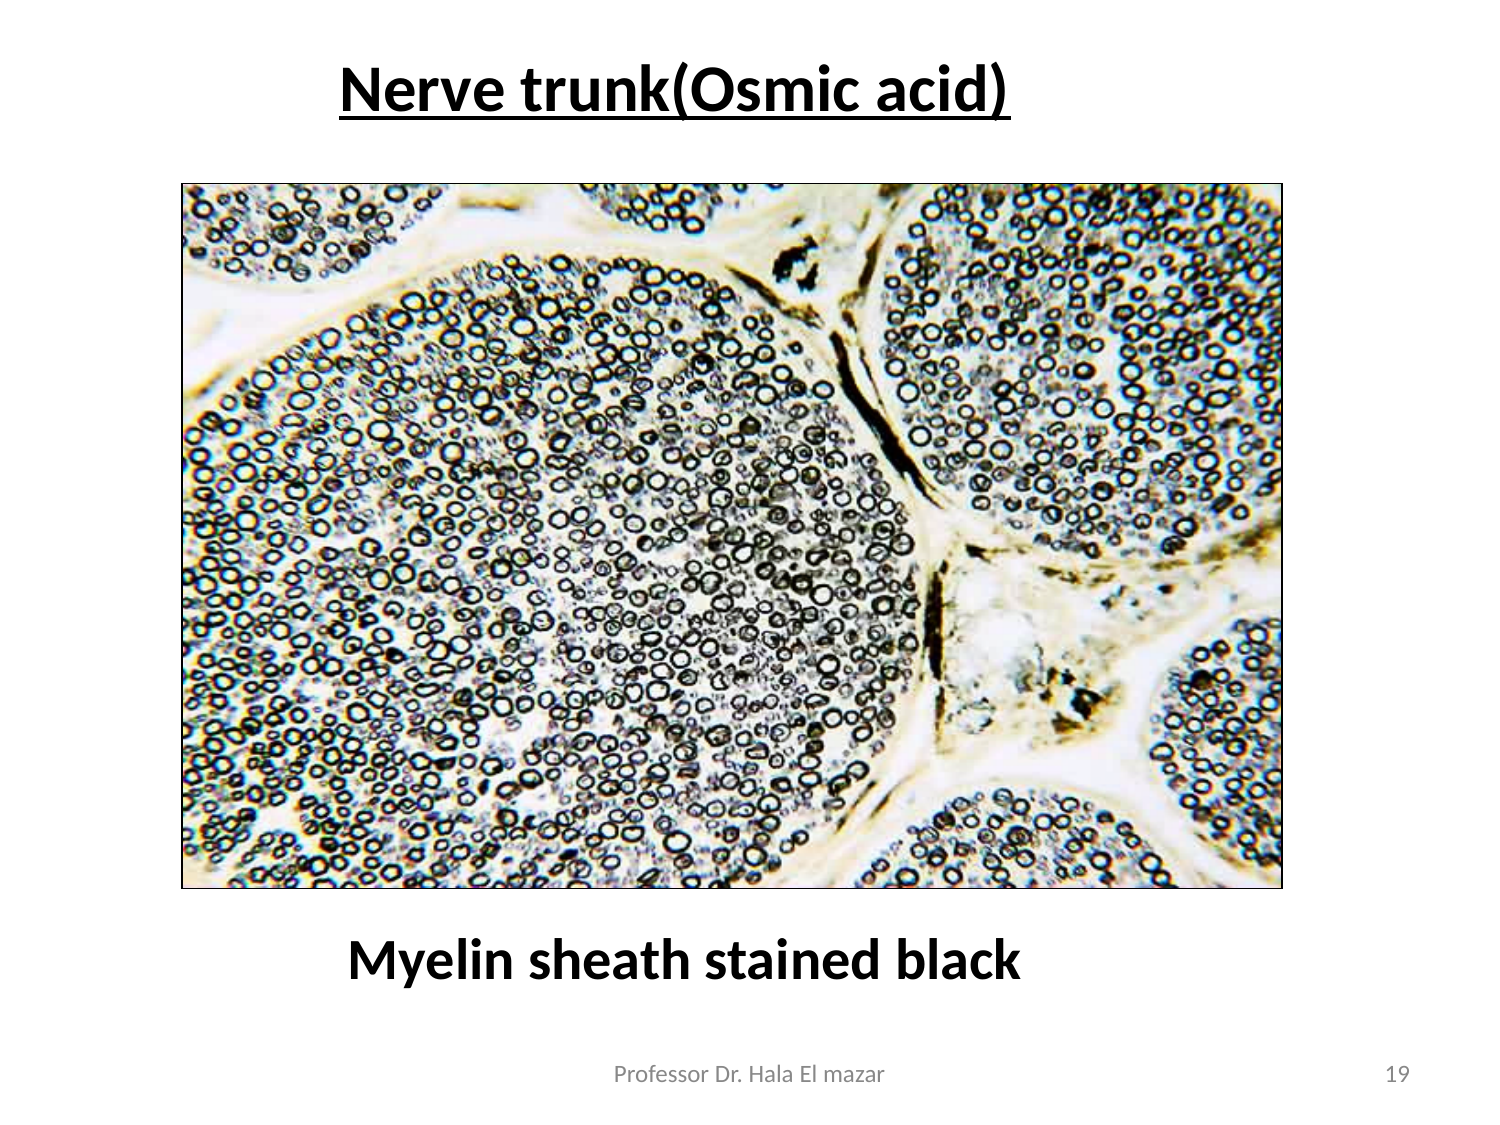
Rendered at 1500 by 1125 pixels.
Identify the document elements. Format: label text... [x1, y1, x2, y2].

text_box Myelin sheath stained black [332, 913, 1059, 999]
title Nerve trunk(Osmic acid) [0, 20, 1350, 149]
footer Professor Dr. Hala El mazar [512, 1042, 988, 1103]
picture [182, 184, 1282, 888]
slide_number 19 [1074, 1042, 1425, 1103]
